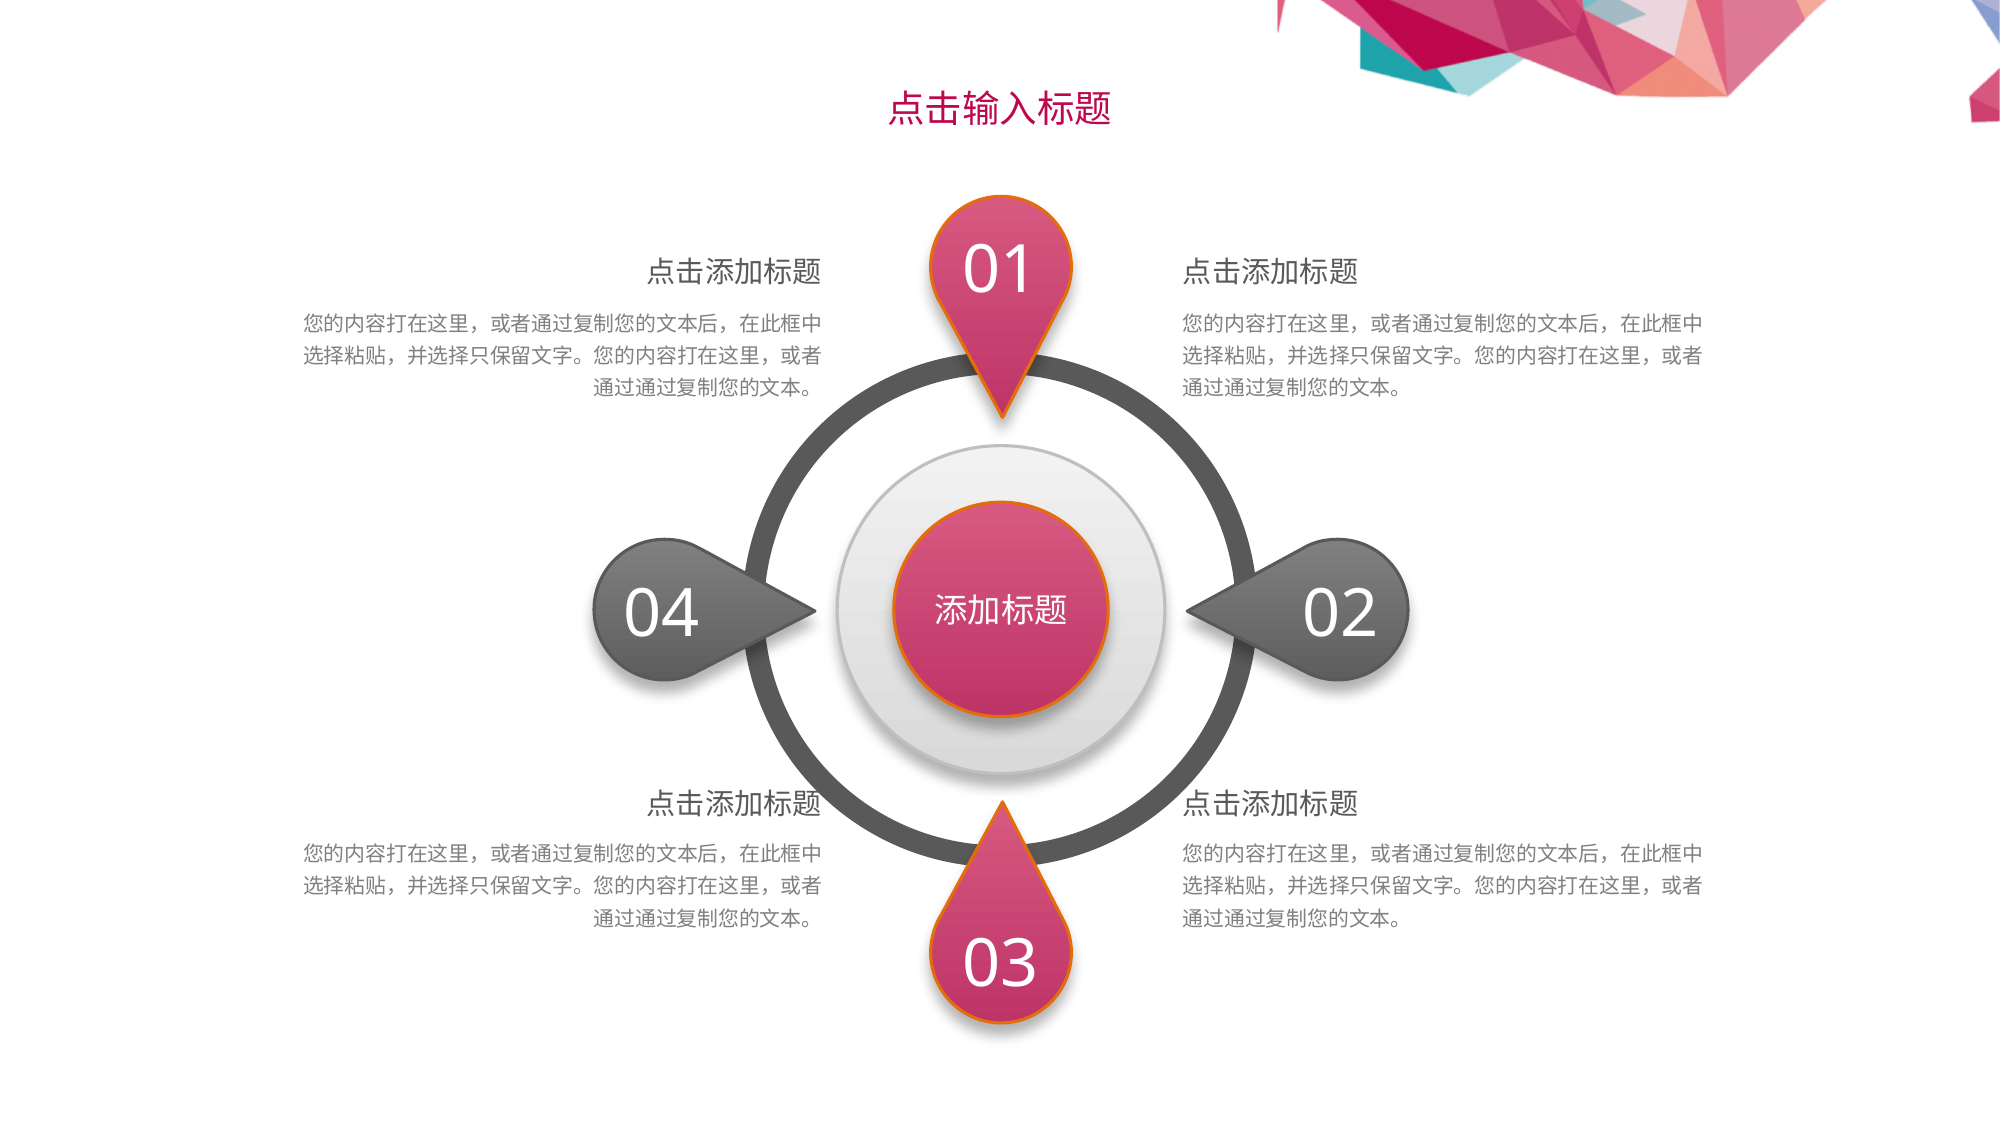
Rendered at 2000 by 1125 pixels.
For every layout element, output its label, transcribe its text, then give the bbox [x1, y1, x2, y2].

text_box 您的内容打在这里，或者通过复制您的文本后，在此框中选择粘贴，并选择只保留文字。您的内容打在这里，或者通过通过复制您的文本。 [1167, 295, 1719, 408]
text_box 01 [928, 194, 1074, 420]
text_box [1171, 656, 1253, 768]
text_box 您的内容打在这里，或者通过复制您的文本后，在此框中选择粘贴，并选择只保留文字。您的内容打在这里，或者通过通过复制您的文本。 [286, 295, 838, 408]
text_box 点击输入标题 [872, 78, 1128, 138]
text_box [837, 445, 1165, 774]
text_box 点击添加标题 [1167, 768, 1461, 821]
text_box 点击添加标题 [544, 235, 838, 288]
text_box [1039, 355, 1257, 583]
text_box 02 [1185, 537, 1411, 682]
text_box [743, 354, 964, 582]
text_box 03 [928, 799, 1074, 1025]
text_box 点击添加标题 [1167, 235, 1461, 288]
text_box 点击添加标题 [544, 768, 838, 821]
text_box 您的内容打在这里，或者通过复制您的文本后，在此框中选择粘贴，并选择只保留文字。您的内容打在这里，或者通过通过复制您的文本。 [286, 825, 838, 938]
text_box [838, 778, 976, 867]
text_box [1028, 772, 1167, 867]
text_box [747, 657, 829, 768]
picture [1278, 0, 2000, 215]
text_box 添加标题 [891, 500, 1111, 719]
text_box 您的内容打在这里，或者通过复制您的文本后，在此框中选择粘贴，并选择只保留文字。您的内容打在这里，或者通过通过复制您的文本。 [1167, 825, 1719, 938]
text_box 04 [591, 537, 818, 682]
